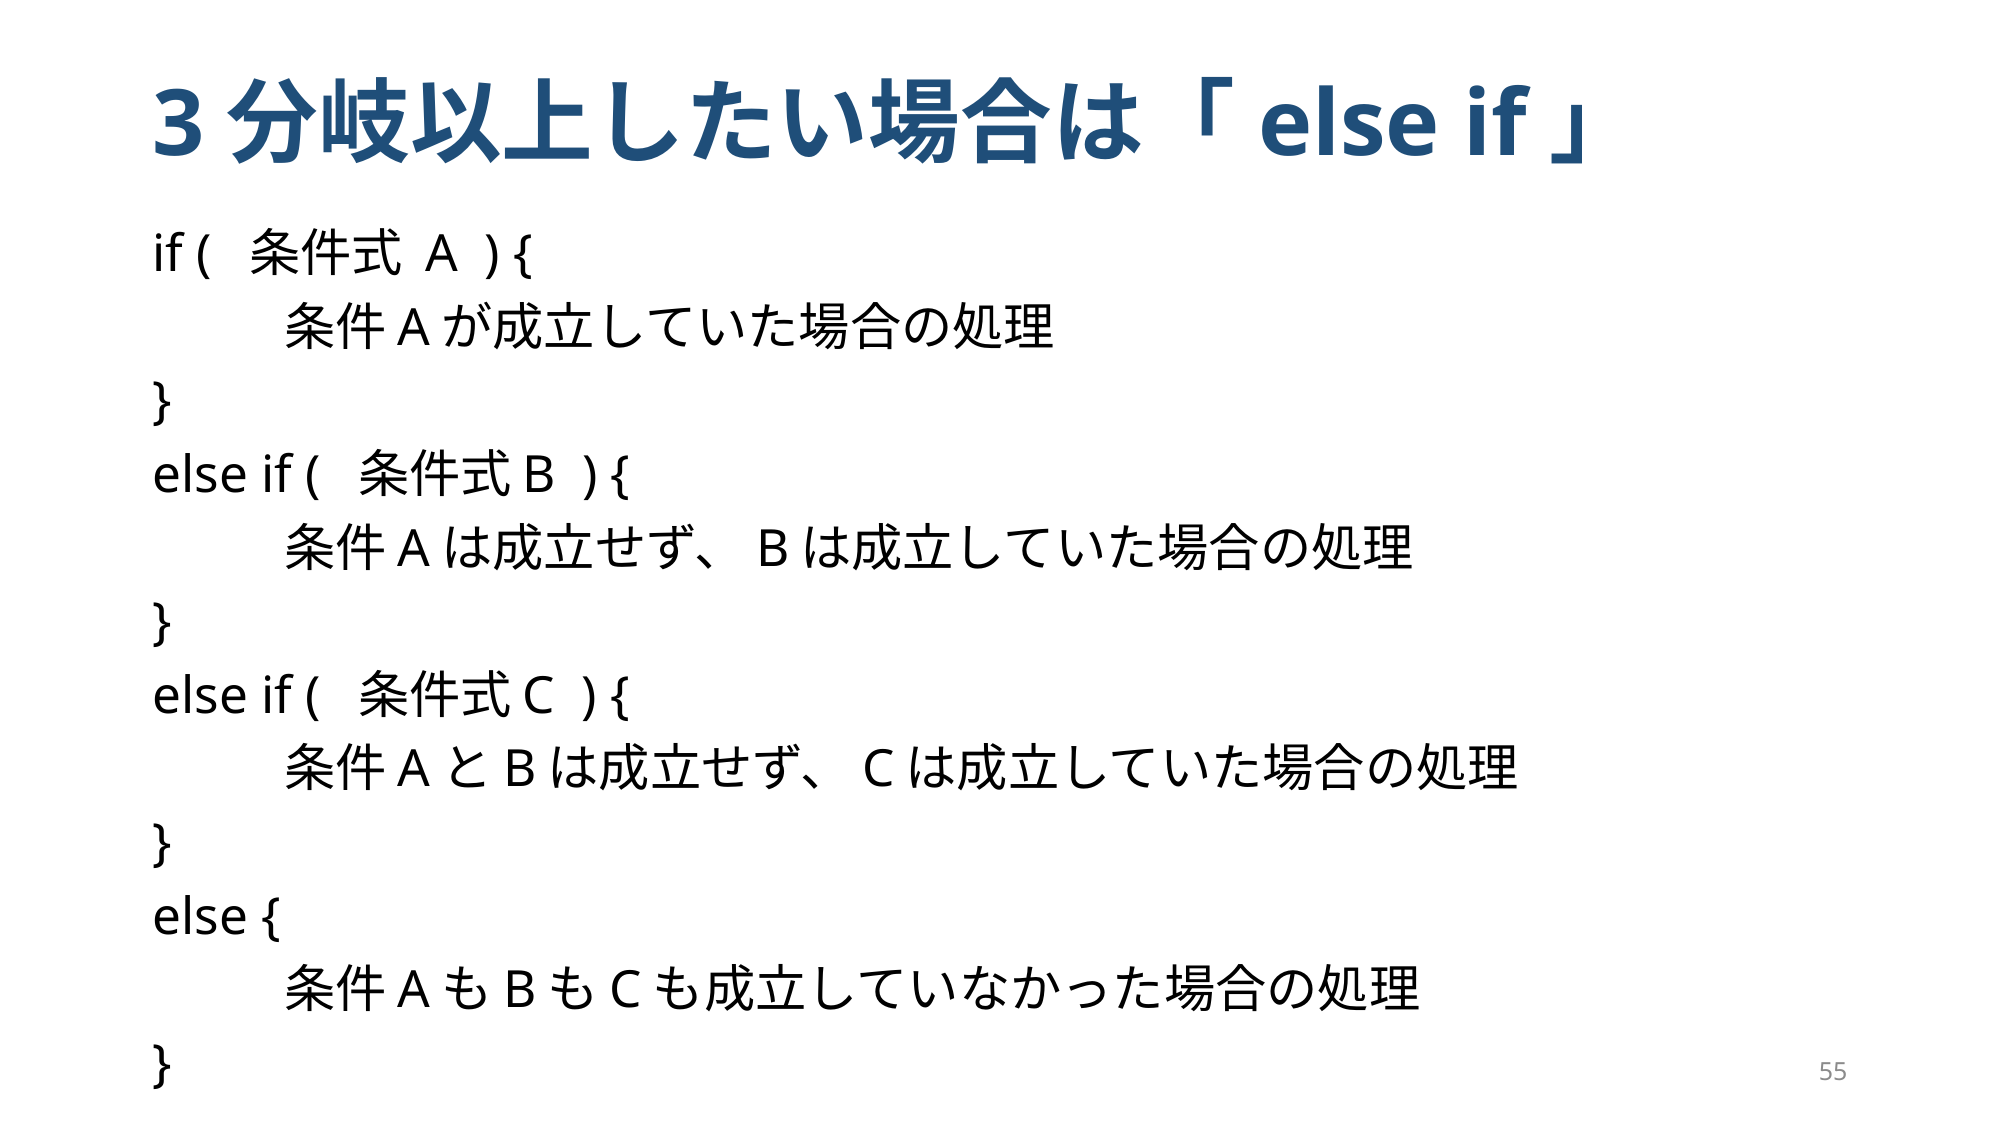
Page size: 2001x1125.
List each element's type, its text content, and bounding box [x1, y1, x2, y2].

title 3分岐以上したい場合は「else if」 [137, 59, 1863, 191]
slide_number 55 [1412, 1042, 1863, 1103]
list if ( 条件式 A ) { 条件Aが成立していた場合の処理 } else if ( 条件式B ) { 条件Aは成立せず、Bは成立していた場合の処理 } else if ( 条件式C ) { 条件AとBは成立せず、Cは成立していた場合の処理 } else { 条件AもBもCも成立していなかった場合の処理 } [137, 220, 1863, 1103]
